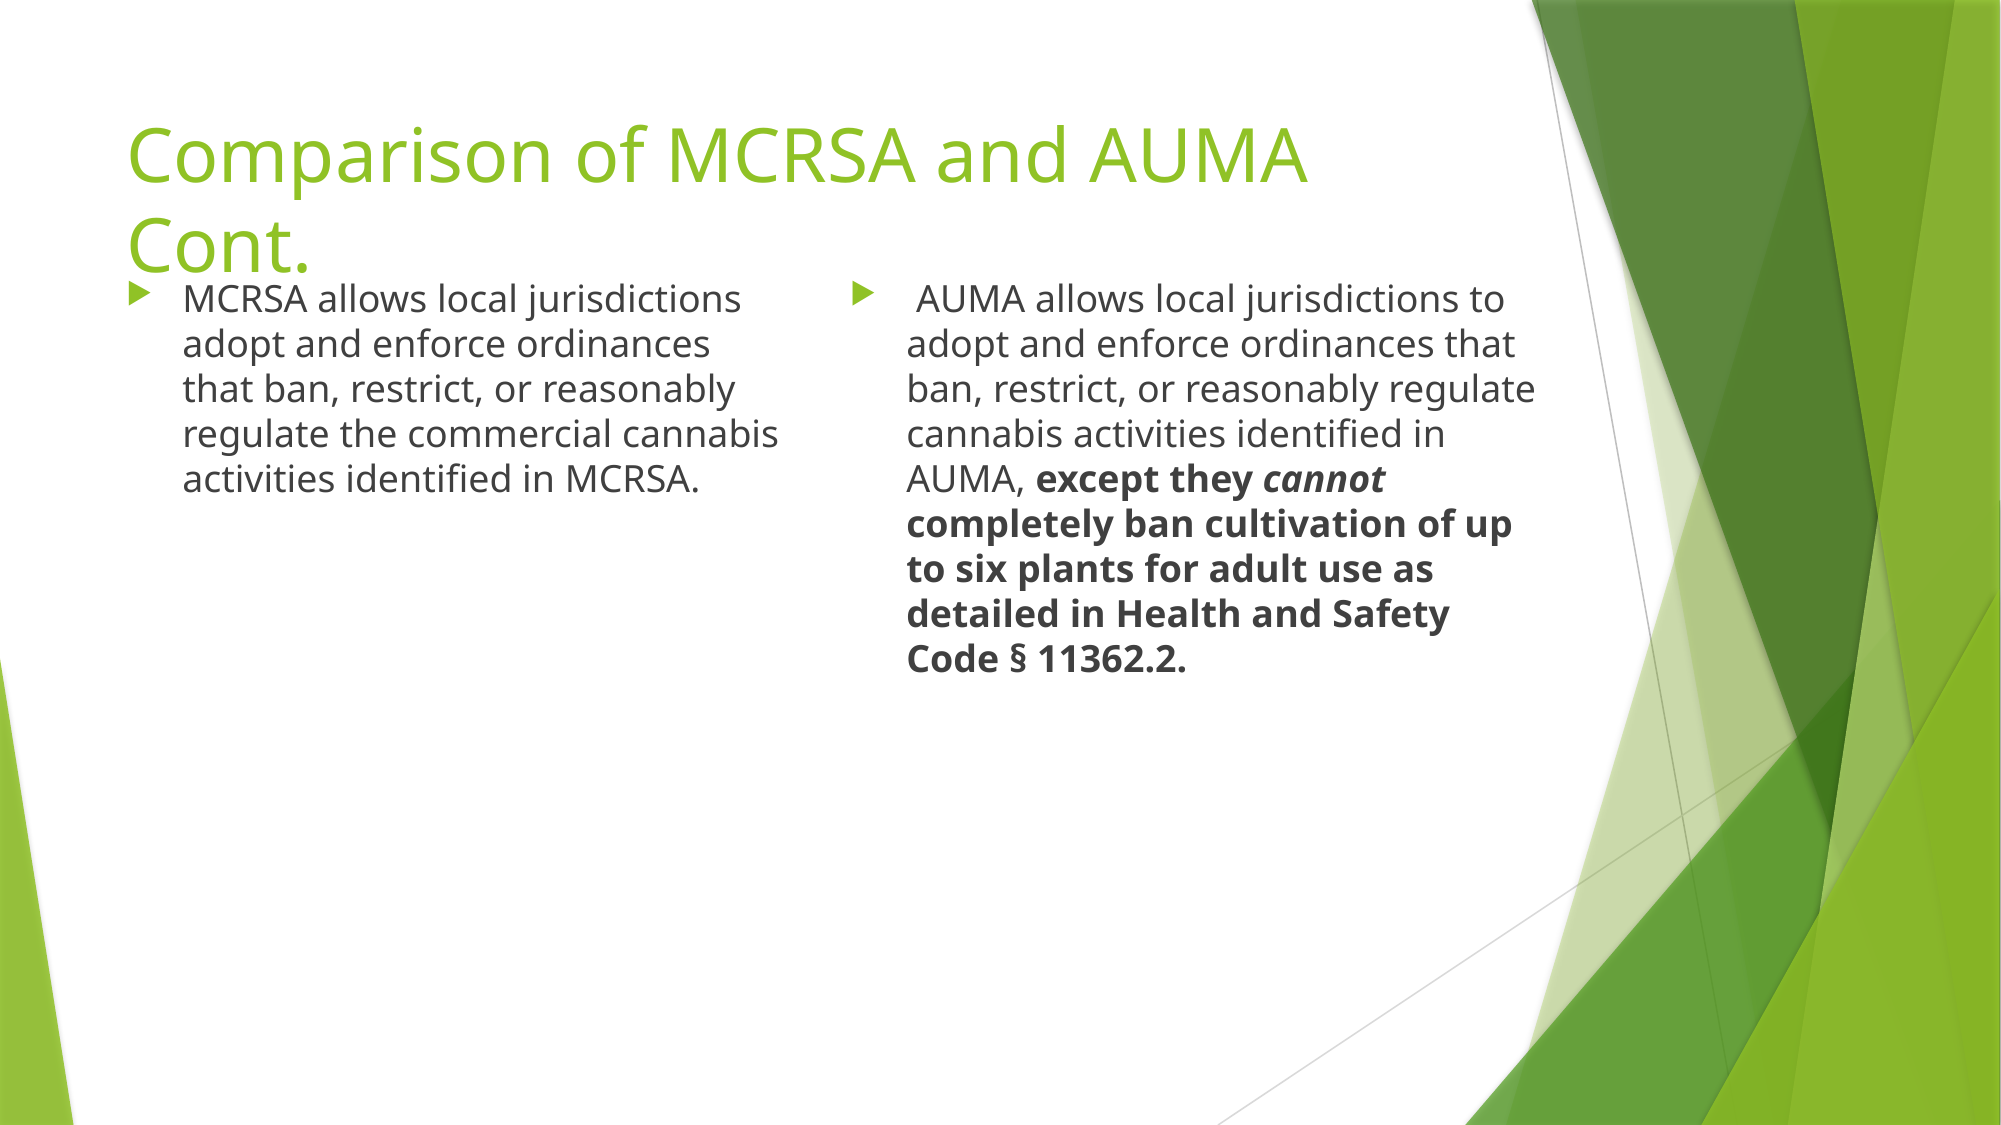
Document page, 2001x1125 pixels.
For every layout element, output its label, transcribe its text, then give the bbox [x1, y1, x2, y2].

title Comparison of MCRSA and AUMA Cont. [111, 99, 1522, 235]
list MCRSA allows local jurisdictions adopt and enforce ordinances that ban, restrict, or reasonably regulate the commercial cannabis activities identified in MCRSA. [111, 267, 798, 1040]
list AUMA allows local jurisdictions to adopt and enforce ordinances that ban, restrict, or reasonably regulate cannabis activities identified in AUMA, except they cannot completely ban cultivation of up to six plants for adult use as detailed in Health and Safety Code § 11362.2. [834, 267, 1568, 1078]
